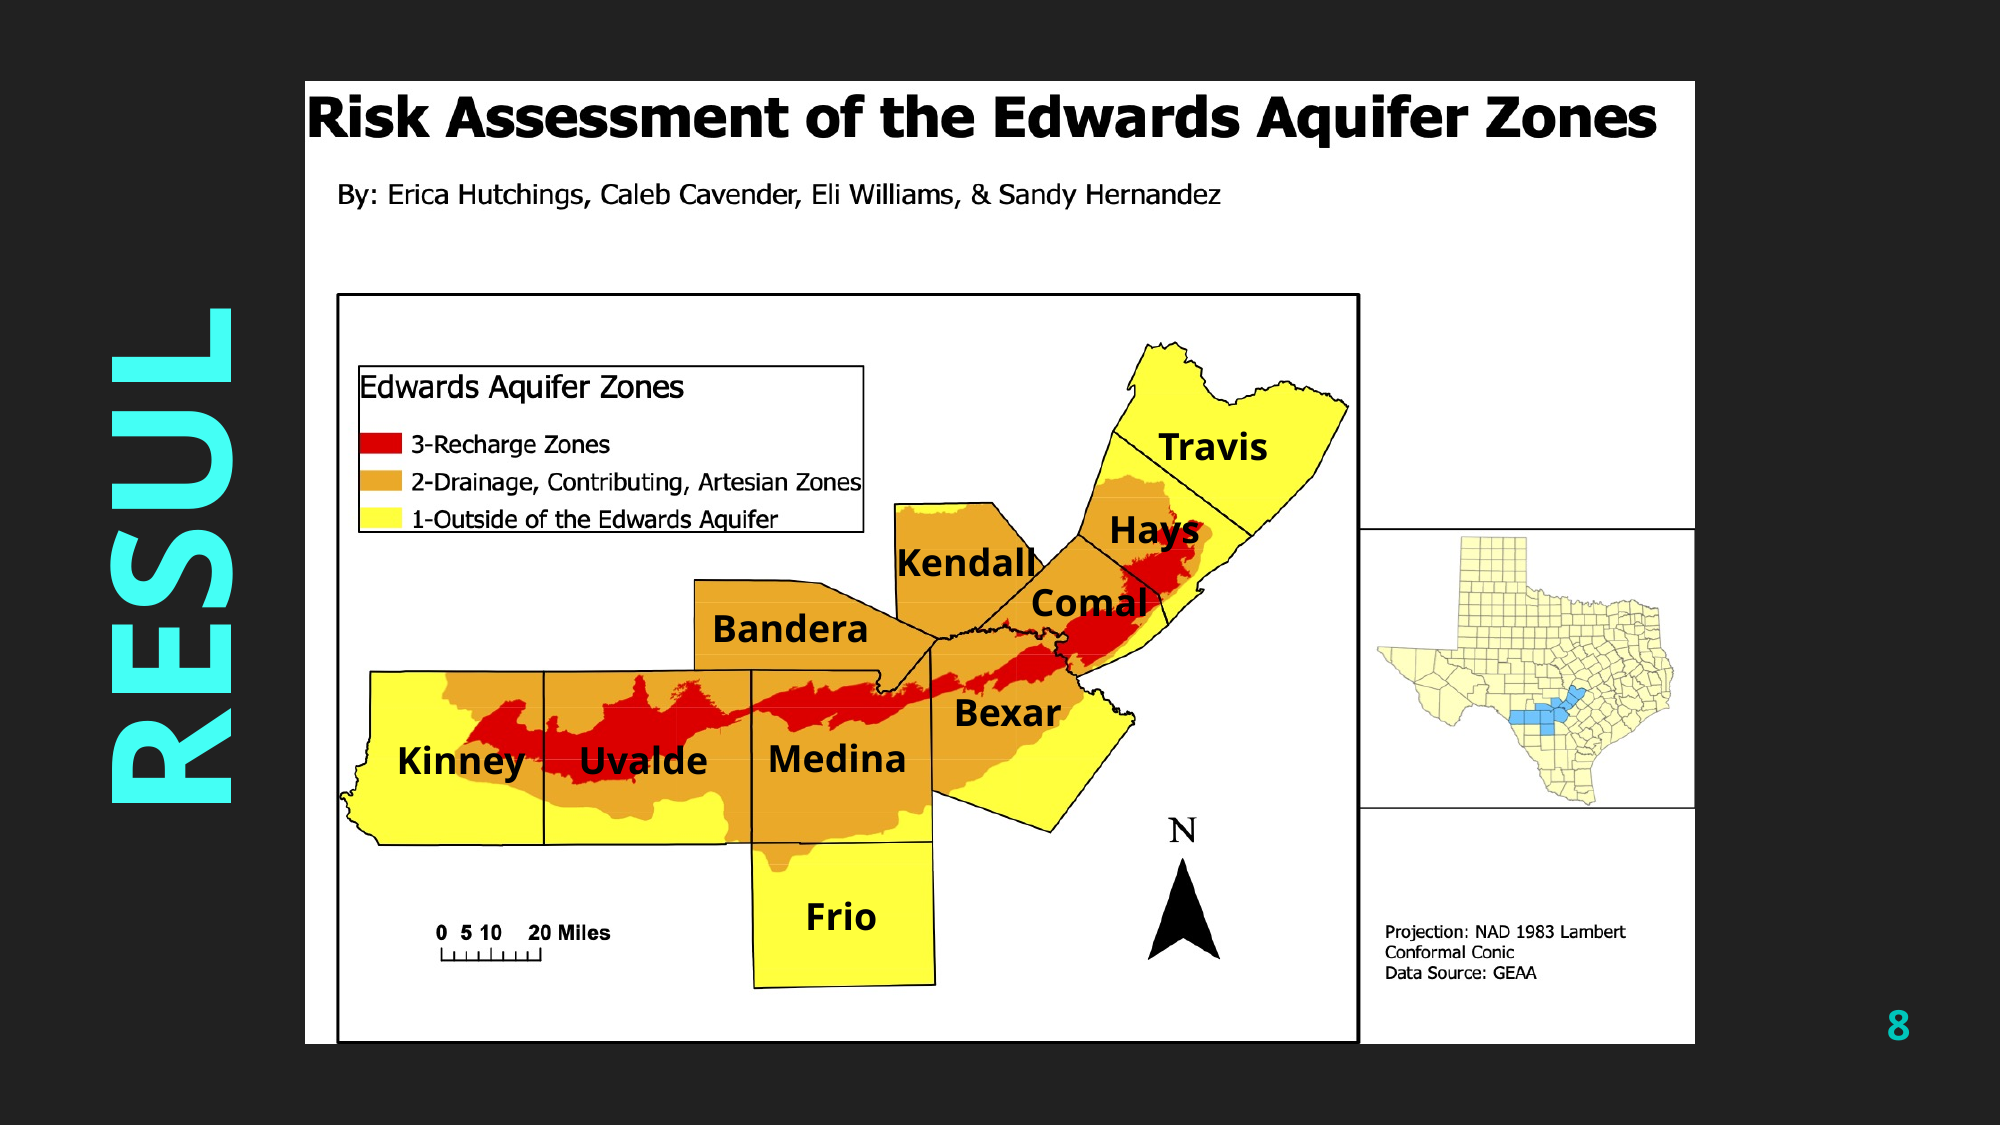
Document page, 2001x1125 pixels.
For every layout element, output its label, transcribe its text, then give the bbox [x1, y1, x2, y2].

text_box RESULTS [57, 243, 305, 882]
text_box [305, 81, 1695, 1044]
slide_number 8 [1751, 970, 1926, 1051]
